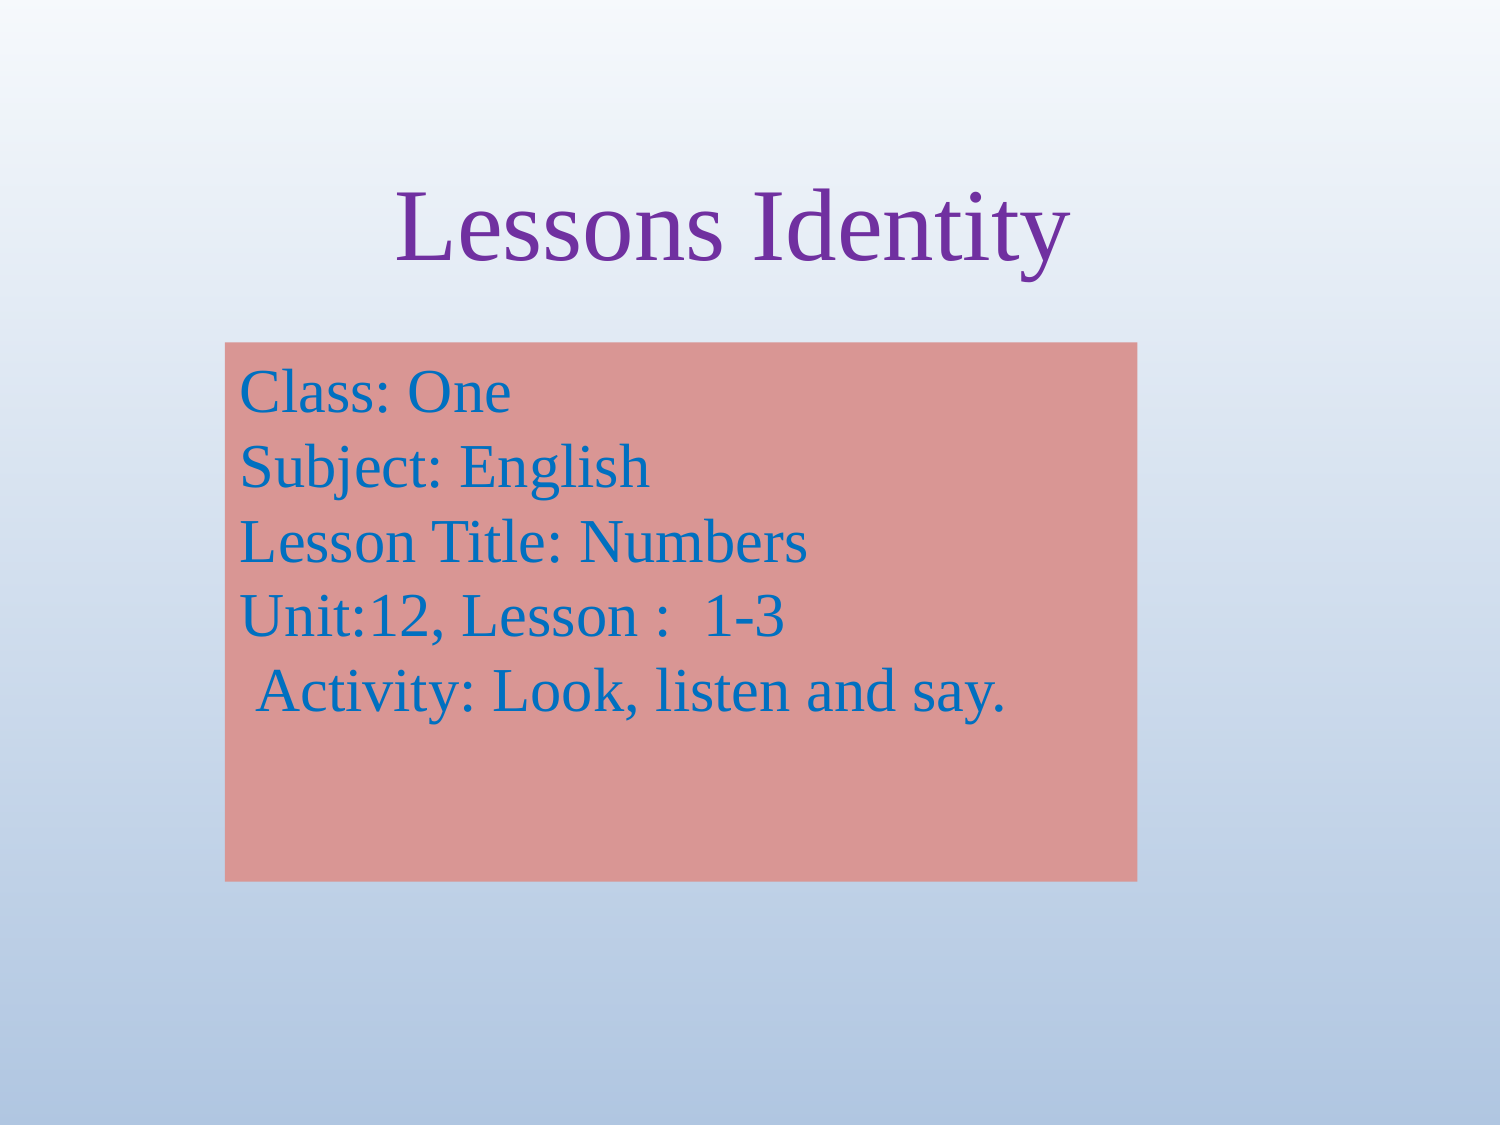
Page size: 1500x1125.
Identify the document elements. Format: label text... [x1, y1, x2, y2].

text_box Class: One Subject: English Lesson Title: Numbers Unit:12, Lesson : 1-3 Activity: Look, listen and say. [224, 342, 1138, 882]
text_box Lessons Identity [75, 149, 1391, 289]
